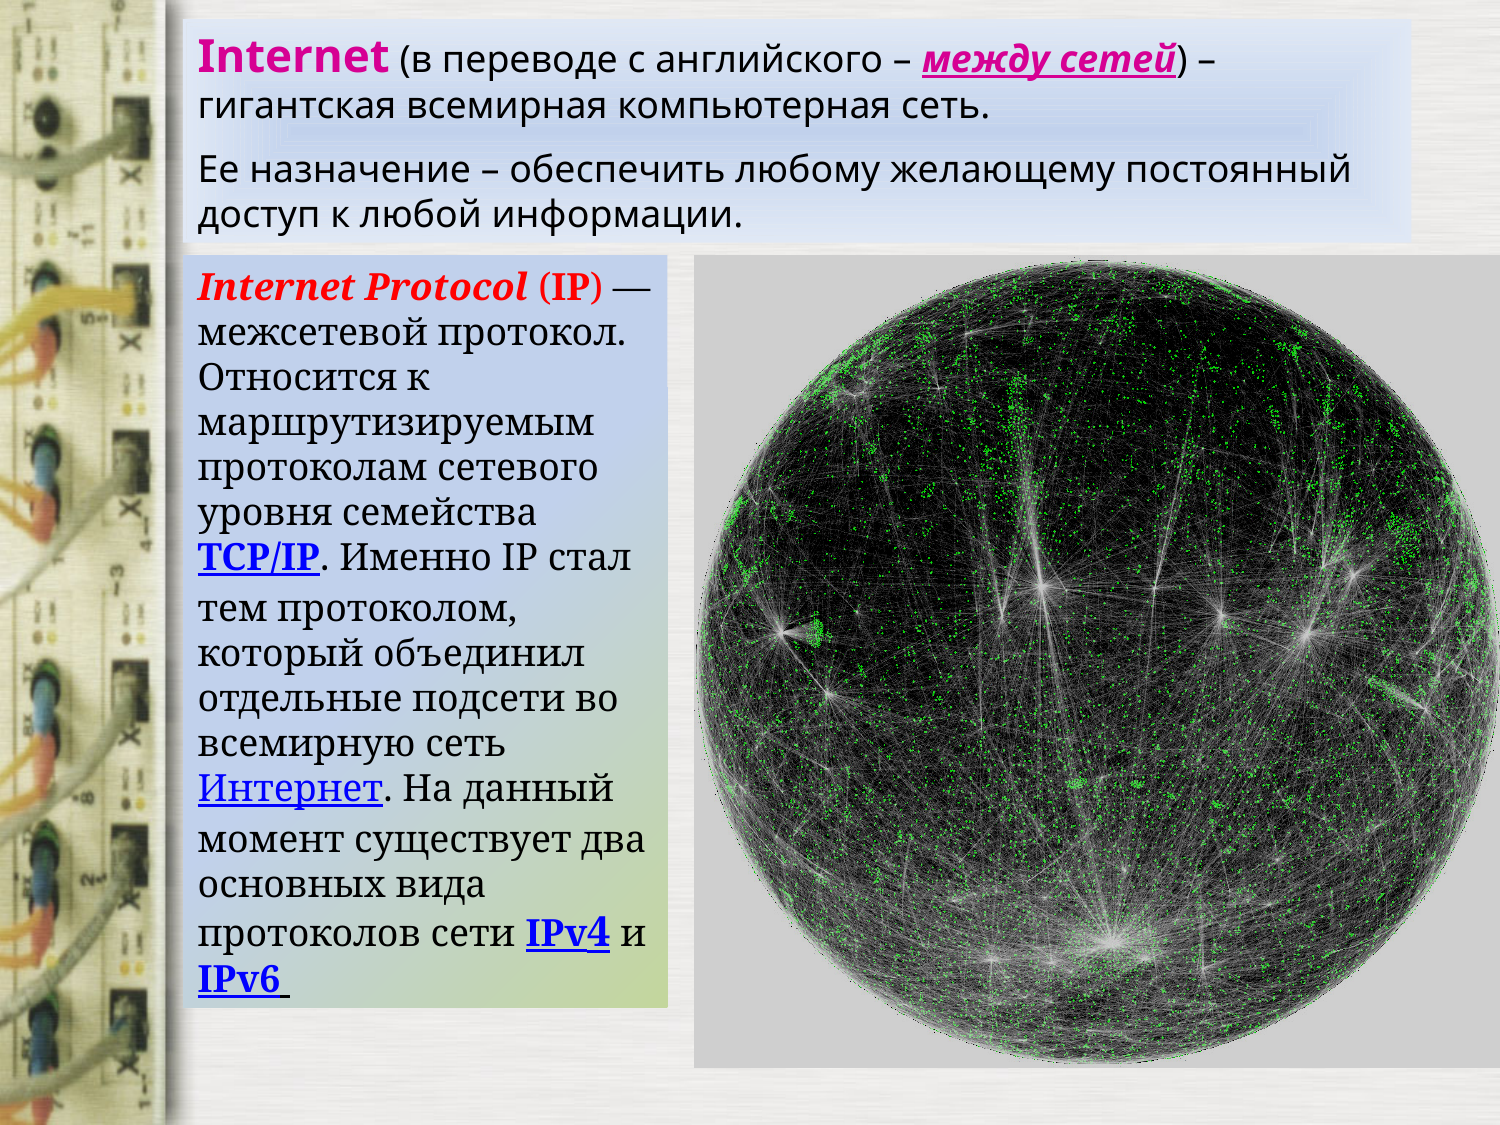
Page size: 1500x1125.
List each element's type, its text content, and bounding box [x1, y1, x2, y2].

text_box Internet Protocol (IP) — межсетевой протокол. Относится к маршрутизируемым протоколам сетевого уровня семейства TCP/IP. Именно IP стал тем протоколом, который объединил отдельные подсети во всемирную сеть Интернет. На данный момент существует два основных вида протоколов сети IPv4 и IPv6 [183, 255, 668, 1008]
text_box Internet (в переводе с английского – между сетей) – гигантская всемирная компьютерная сеть. Ее назначение – обеспечить любому желающему постоянный доступ к любой информации. [182, 19, 1412, 243]
picture [0, 0, 1500, 1125]
